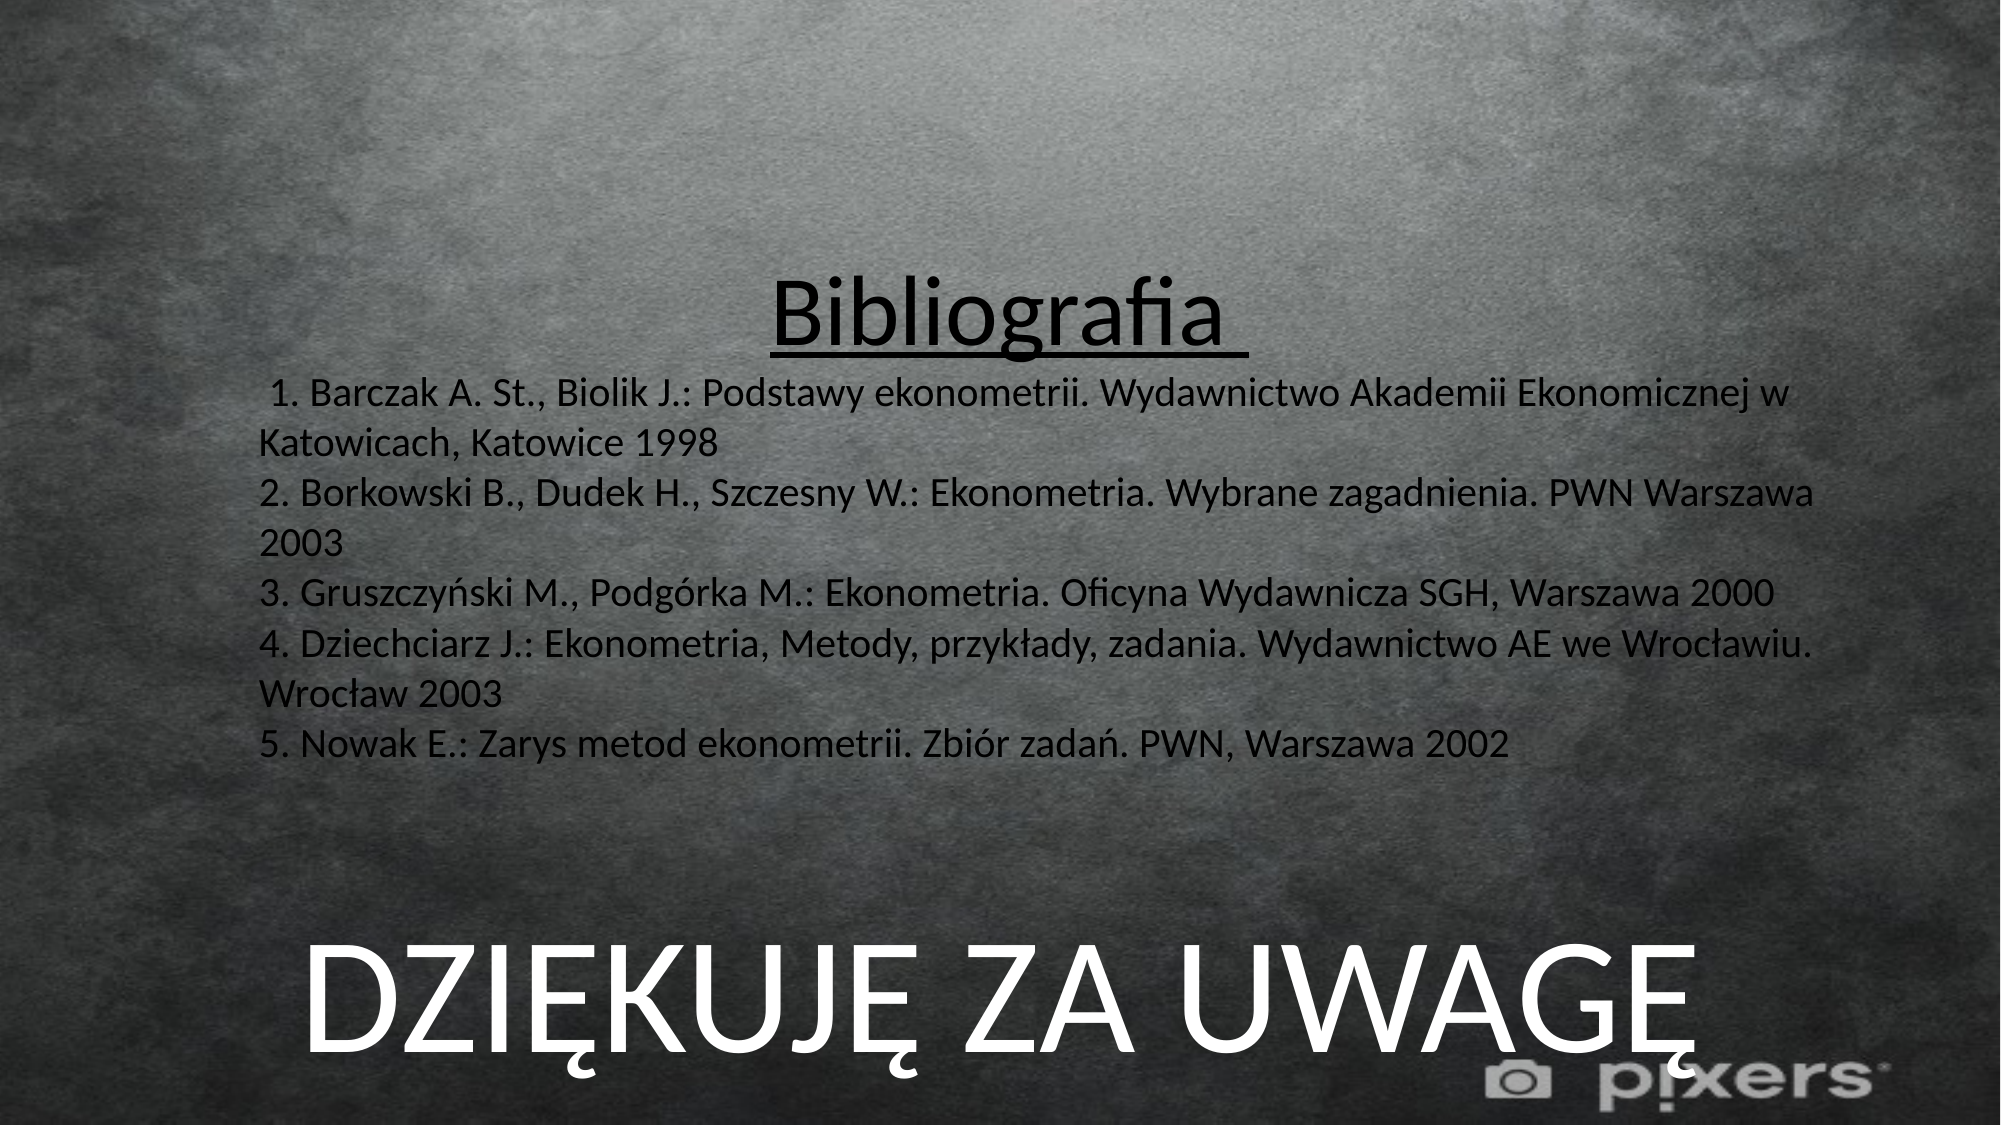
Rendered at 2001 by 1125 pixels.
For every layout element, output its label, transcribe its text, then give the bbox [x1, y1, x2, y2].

text_box Bibliografia 1. Barczak A. St., Biolik J.: Podstawy ekonometrii. Wydawnictwo Akademii Ekonomicznej w Katowicach, Katowice 1998 2. Borkowski B., Dudek H., Szczesny W.: Ekonometria. Wybrane zagadnienia. PWN Warszawa 2003 3. Gruszczyński M., Podgórka M.: Ekonometria. Oficyna Wydawnicza SGH, Warszawa 2000 4. Dziechciarz J.: Ekonometria, Metody, przykłady, zadania. Wydawnictwo AE we Wrocławiu. Wrocław 2003 5. Nowak E.: Zarys metod ekonometrii. Zbiór zadań. PWN, Warszawa 2002 [244, 237, 1835, 818]
picture [0, 0, 2001, 1125]
text_box DZIĘKUJĘ ZA UWAGĘ [284, 878, 1875, 1094]
